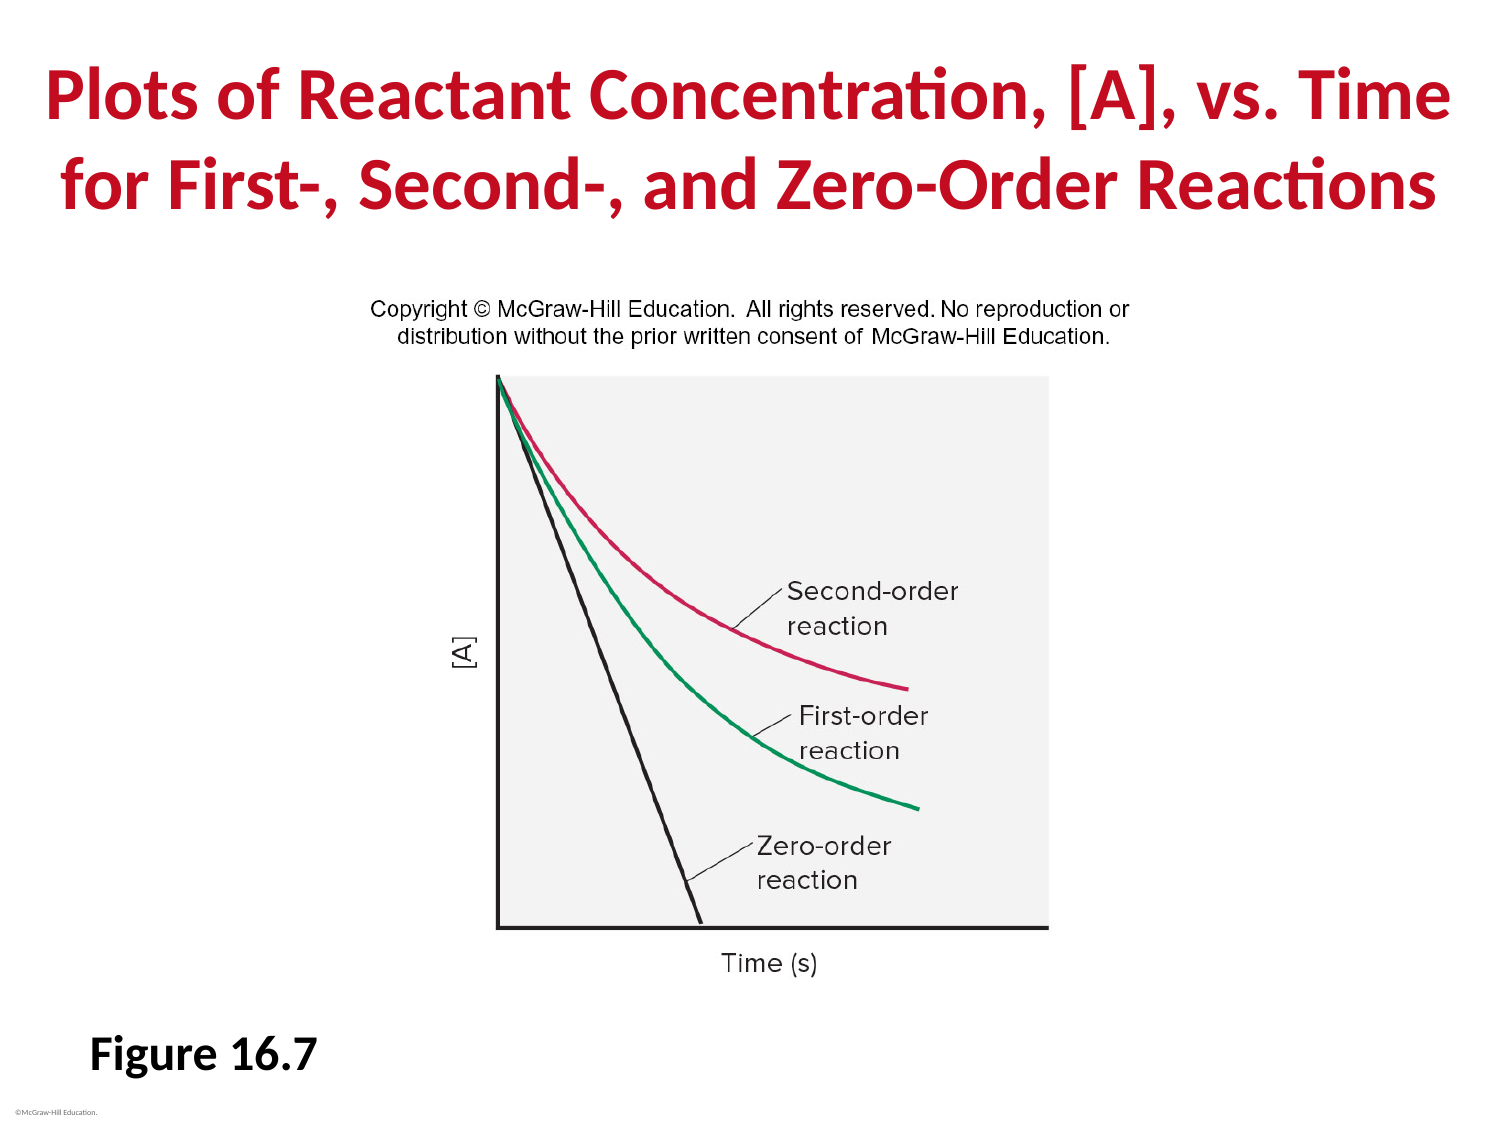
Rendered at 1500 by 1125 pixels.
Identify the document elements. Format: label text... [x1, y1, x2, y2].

list Figure 16.7 [75, 1012, 1425, 1075]
picture [369, 297, 1131, 978]
title Plots of Reactant Concentration, [A], vs. Time for First-, Second-, and Zero-Order Reactions [0, 37, 1500, 138]
